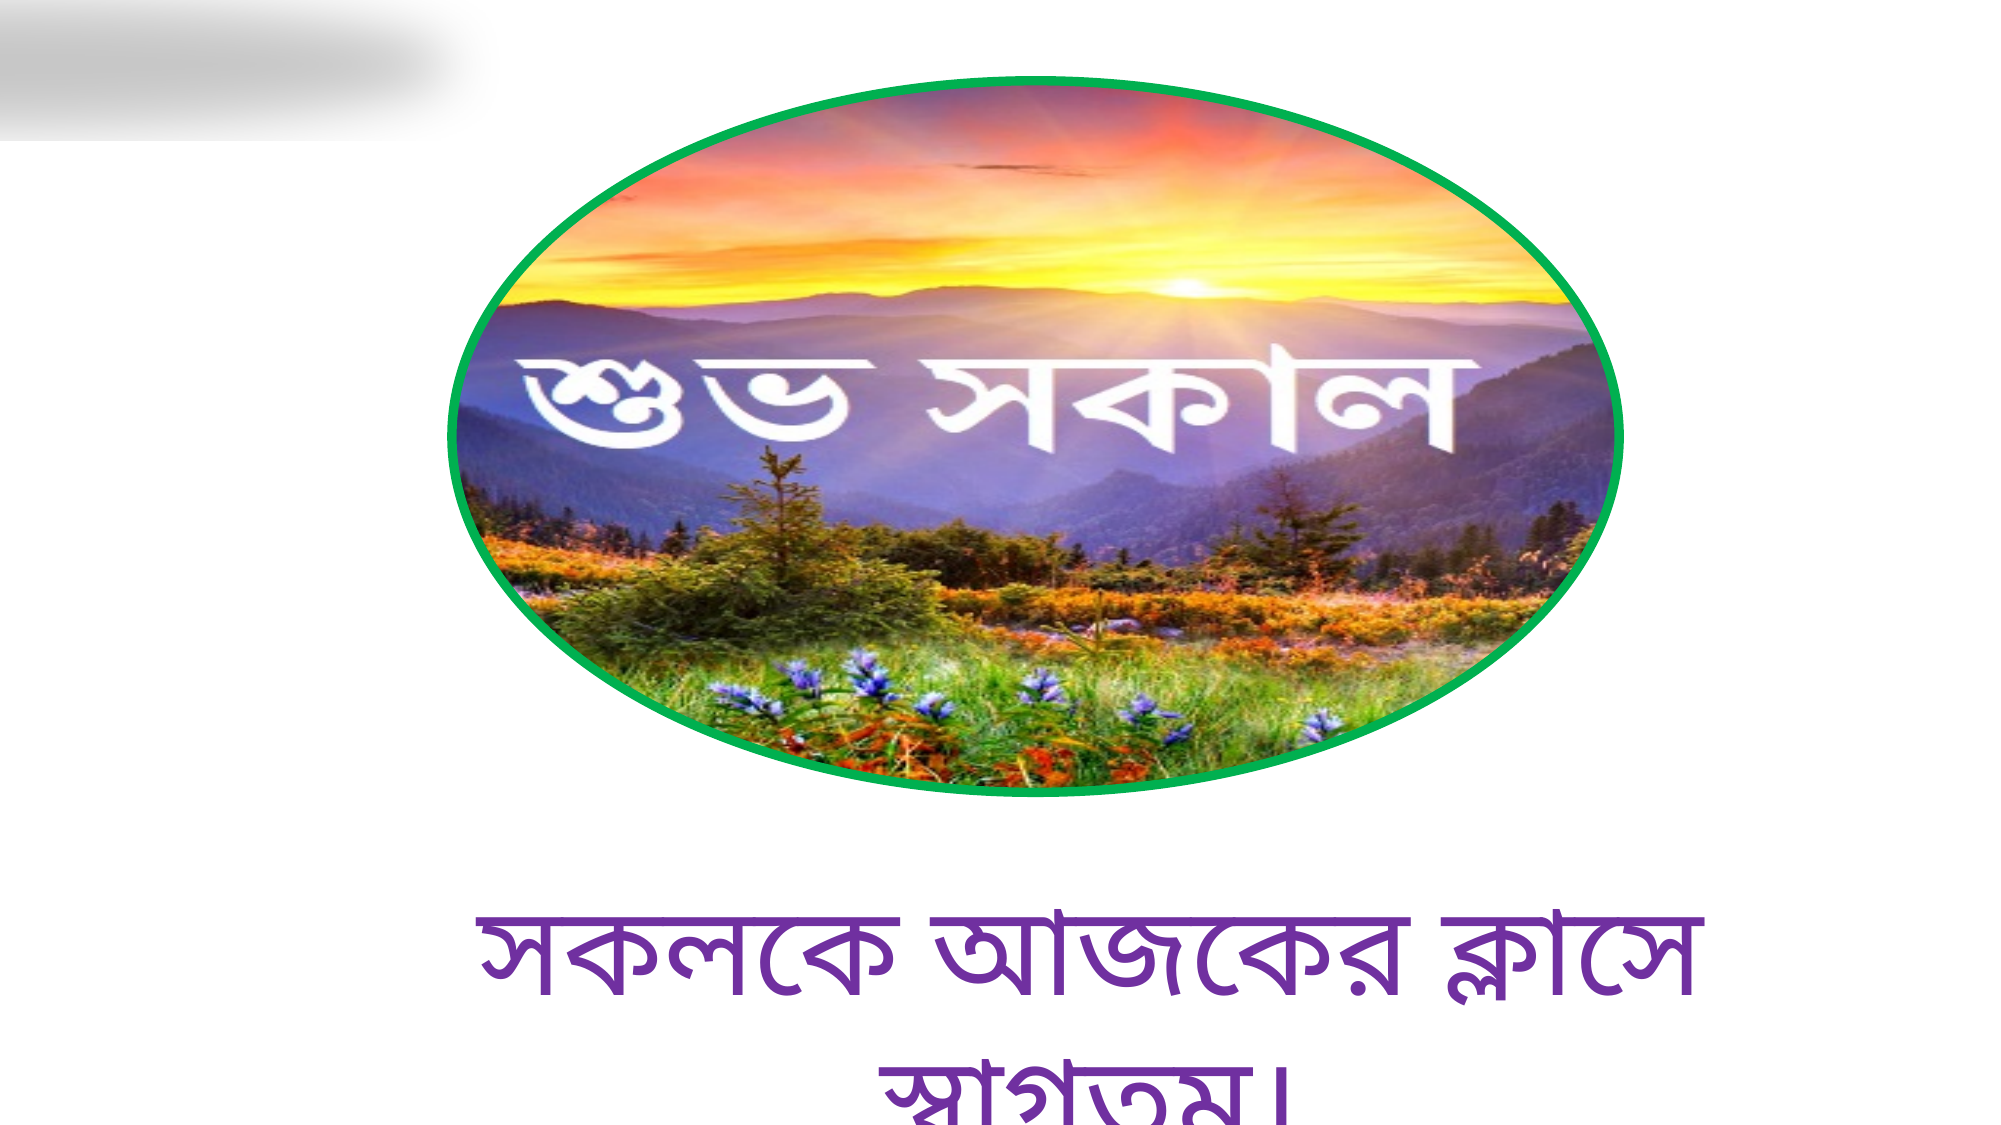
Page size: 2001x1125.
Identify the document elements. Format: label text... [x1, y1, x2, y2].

text_box সকলকে আজকের ক্লাসে স্বাগতম। [342, 863, 1839, 1125]
picture [451, 80, 1620, 793]
